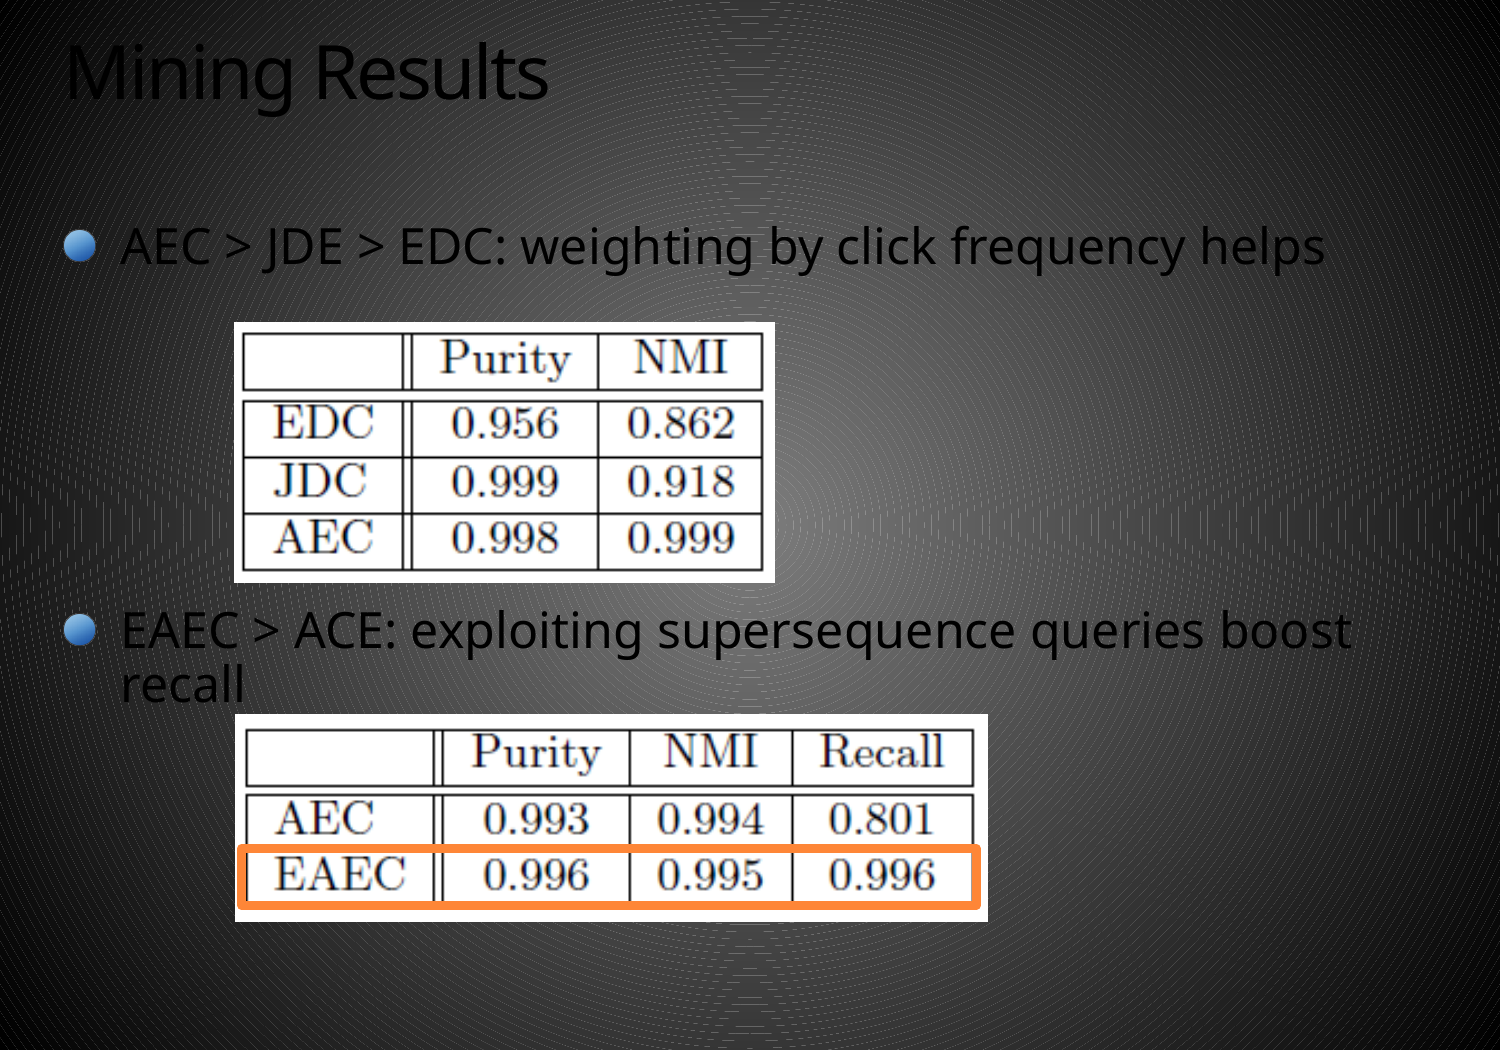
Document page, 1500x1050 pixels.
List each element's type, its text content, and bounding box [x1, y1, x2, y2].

picture [63, 613, 96, 646]
picture [63, 229, 96, 262]
list AEC > JDE > EDC: weighting by click frequency helps EAEC > ACE: exploiting supersequence queries boost recall [63, 221, 1436, 876]
picture [234, 713, 988, 922]
picture [234, 321, 776, 583]
title Mining Results [63, 35, 1436, 117]
